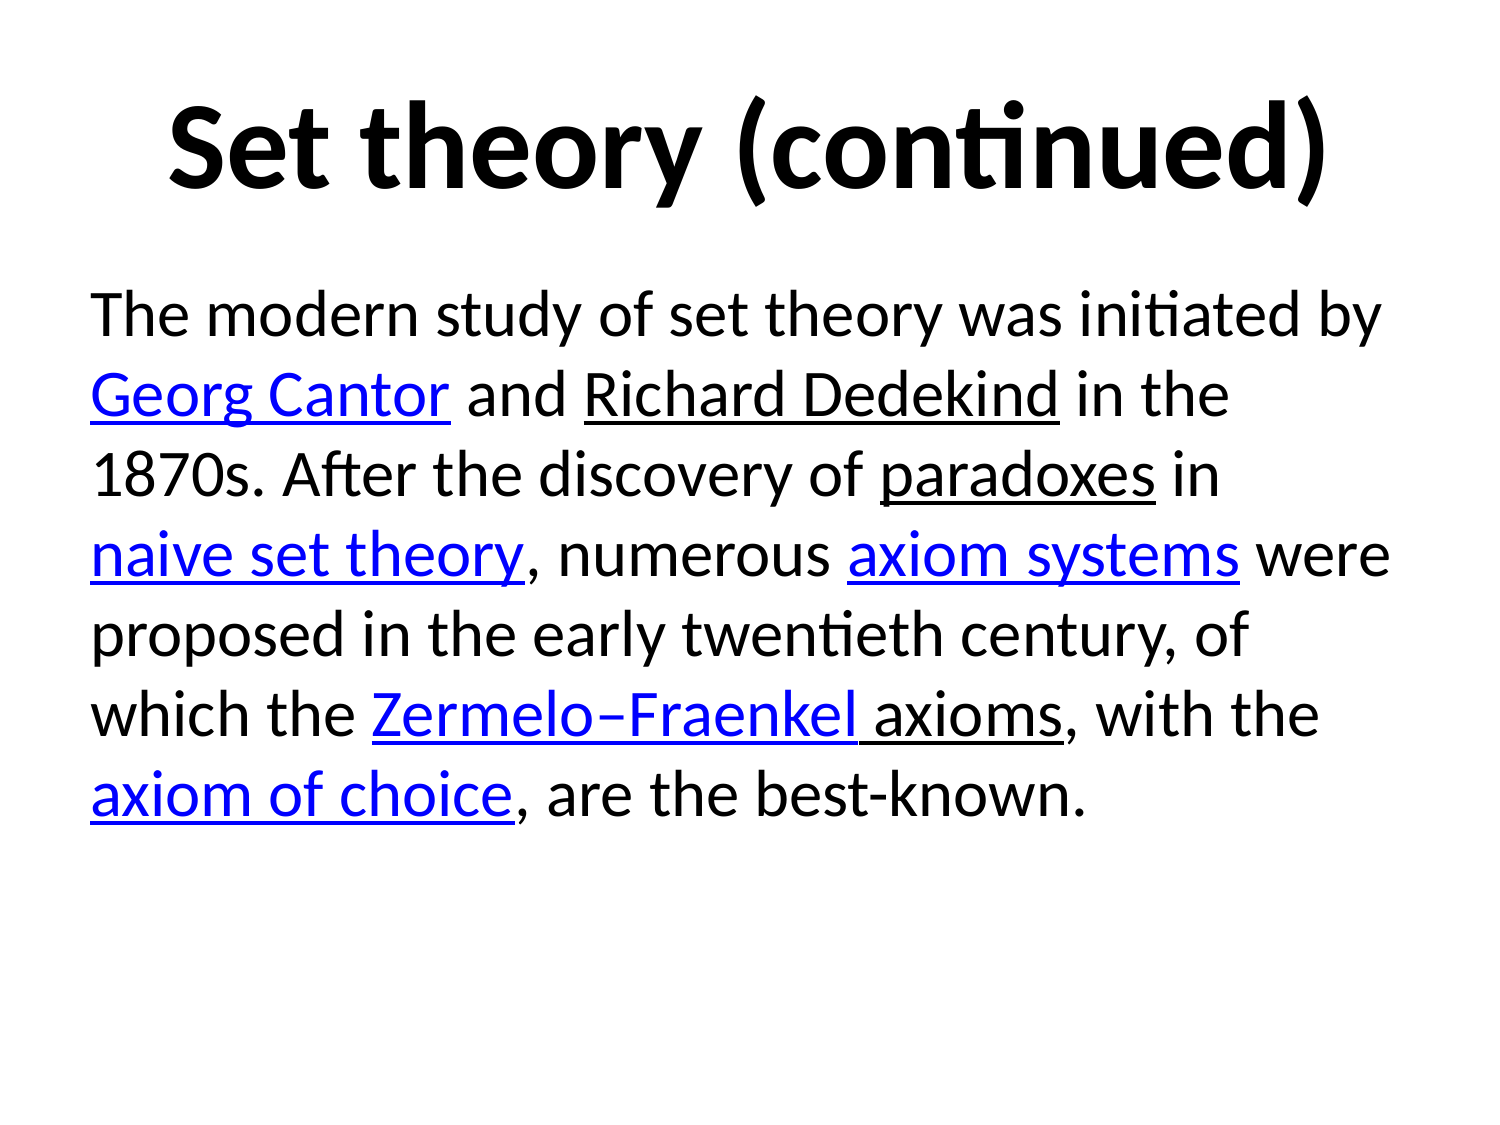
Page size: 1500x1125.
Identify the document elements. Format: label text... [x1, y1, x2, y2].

title Set theory (continued) [75, 45, 1425, 233]
list The modern study of set theory was initiated by Georg Cantor and Richard Dedekind in the 1870s. After the discovery of paradoxes in naive set theory, numerous axiom systems were proposed in the early twentieth century, of which the Zermelo–Fraenkel axioms, with the axiom of choice, are the best-known. [75, 262, 1425, 1005]
